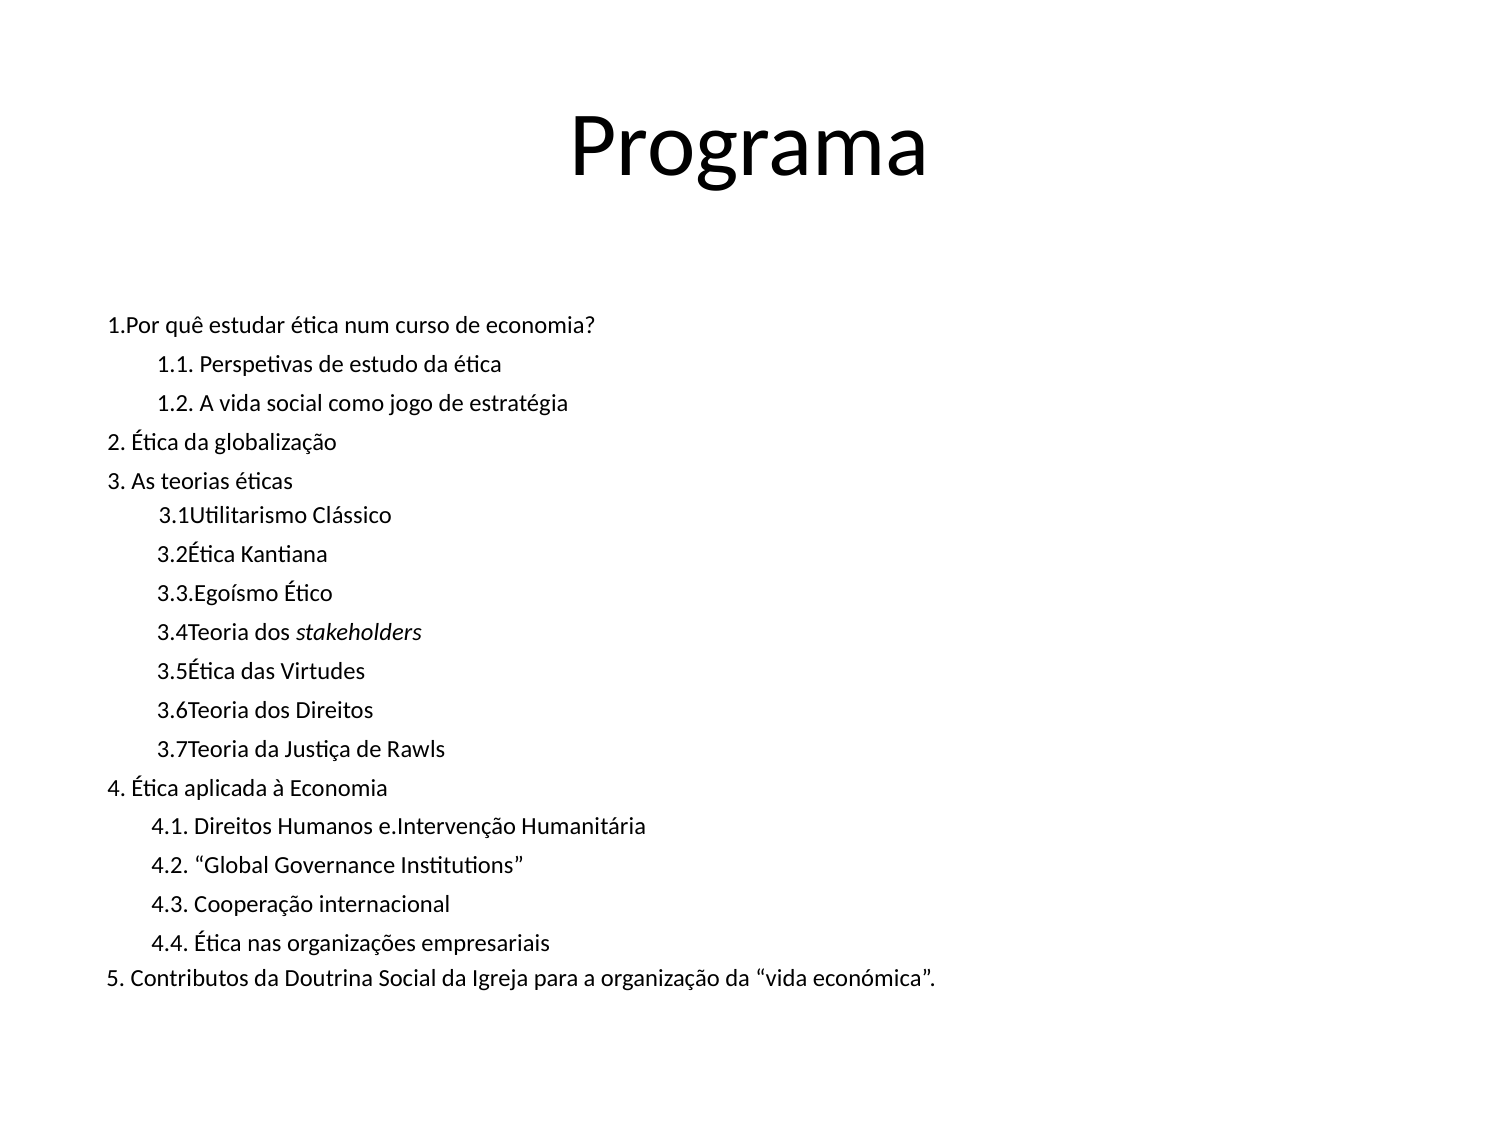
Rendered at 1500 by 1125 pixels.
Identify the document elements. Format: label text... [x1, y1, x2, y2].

title Programa [75, 45, 1425, 233]
list 1.Por quê estudar ética num curso de economia? 1.1. Perspetivas de estudo da ética 1.2. A vida social como jogo de estratégia 2. Ética da globalização 3. As teorias éticas 3.1Utilitarismo Clássico 3.2Ética Kantiana 3.3.Egoísmo Ético 3.4Teoria dos stakeholders 3.5Ética das Virtudes 3.6Teoria dos Direitos 3.7Teoria da Justiça de Rawls 4. Ética aplicada à Economia 4.1. Direitos Humanos e.Intervenção Humanitária 4.2. “Global Governance Institutions” 4.3. Cooperação internacional 4.4. Ética nas organizações empresariais 5. Contributos da Doutrina Social da Igreja para a organização da “vida económica”. [75, 262, 1425, 1005]
